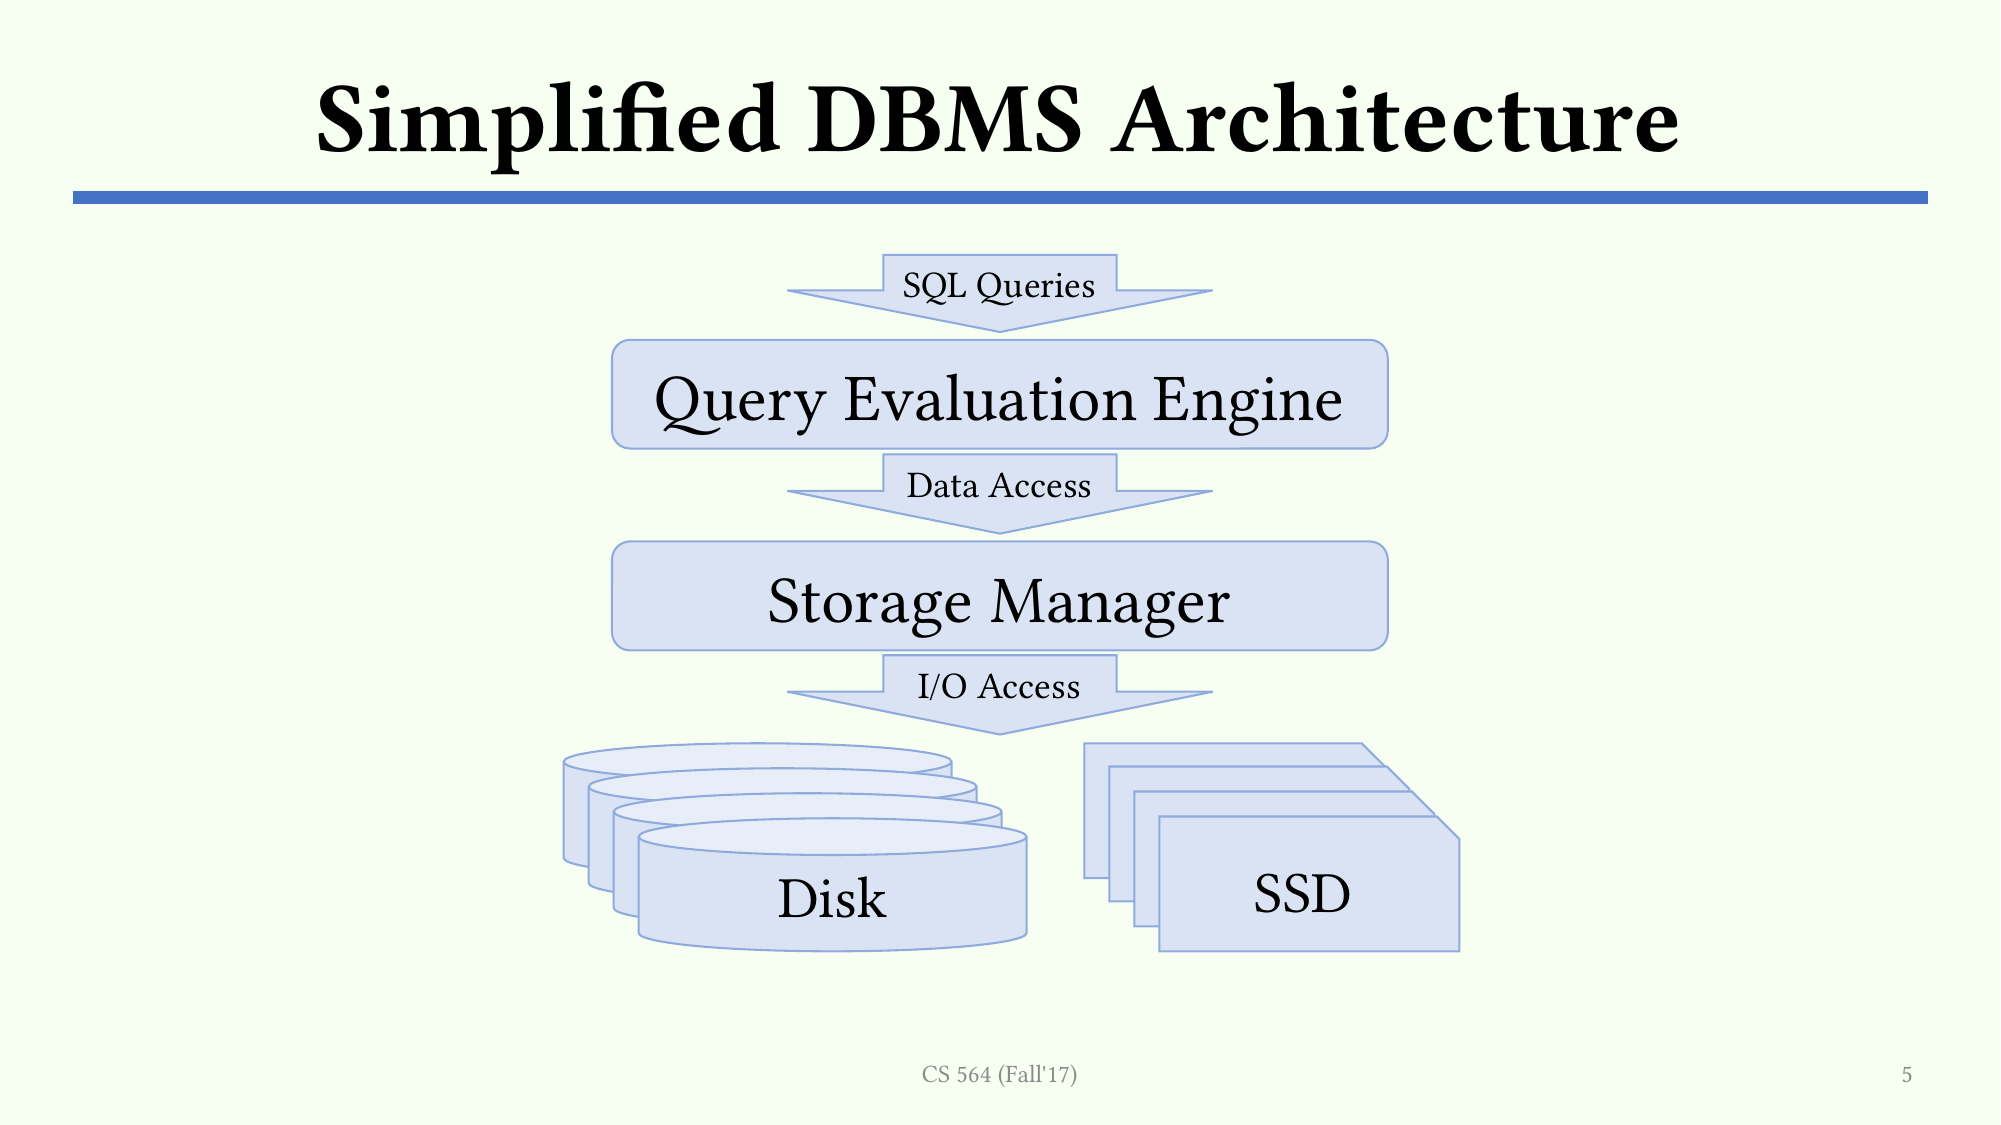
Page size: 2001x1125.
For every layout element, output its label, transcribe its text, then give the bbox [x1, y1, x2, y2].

text_box Storage Manager [610, 540, 1389, 652]
text_box [612, 792, 1003, 918]
text_box [1083, 742, 1385, 880]
text_box [1108, 765, 1411, 903]
text_box [1133, 790, 1436, 928]
text_box SQL Queries [787, 253, 1214, 334]
text_box I/O Access [787, 654, 1214, 736]
slide_number 5 [1412, 1042, 1928, 1103]
text_box [562, 742, 953, 868]
text_box Query Evaluation Engine [610, 338, 1389, 450]
text_box SSD [1158, 815, 1461, 953]
title Simplified DBMS Architecture [72, 35, 1928, 203]
text_box Data Access [787, 453, 1214, 535]
text_box [587, 767, 978, 893]
footer CS 564 (Fall'17) [662, 1042, 1338, 1103]
text_box Disk [637, 817, 1028, 953]
